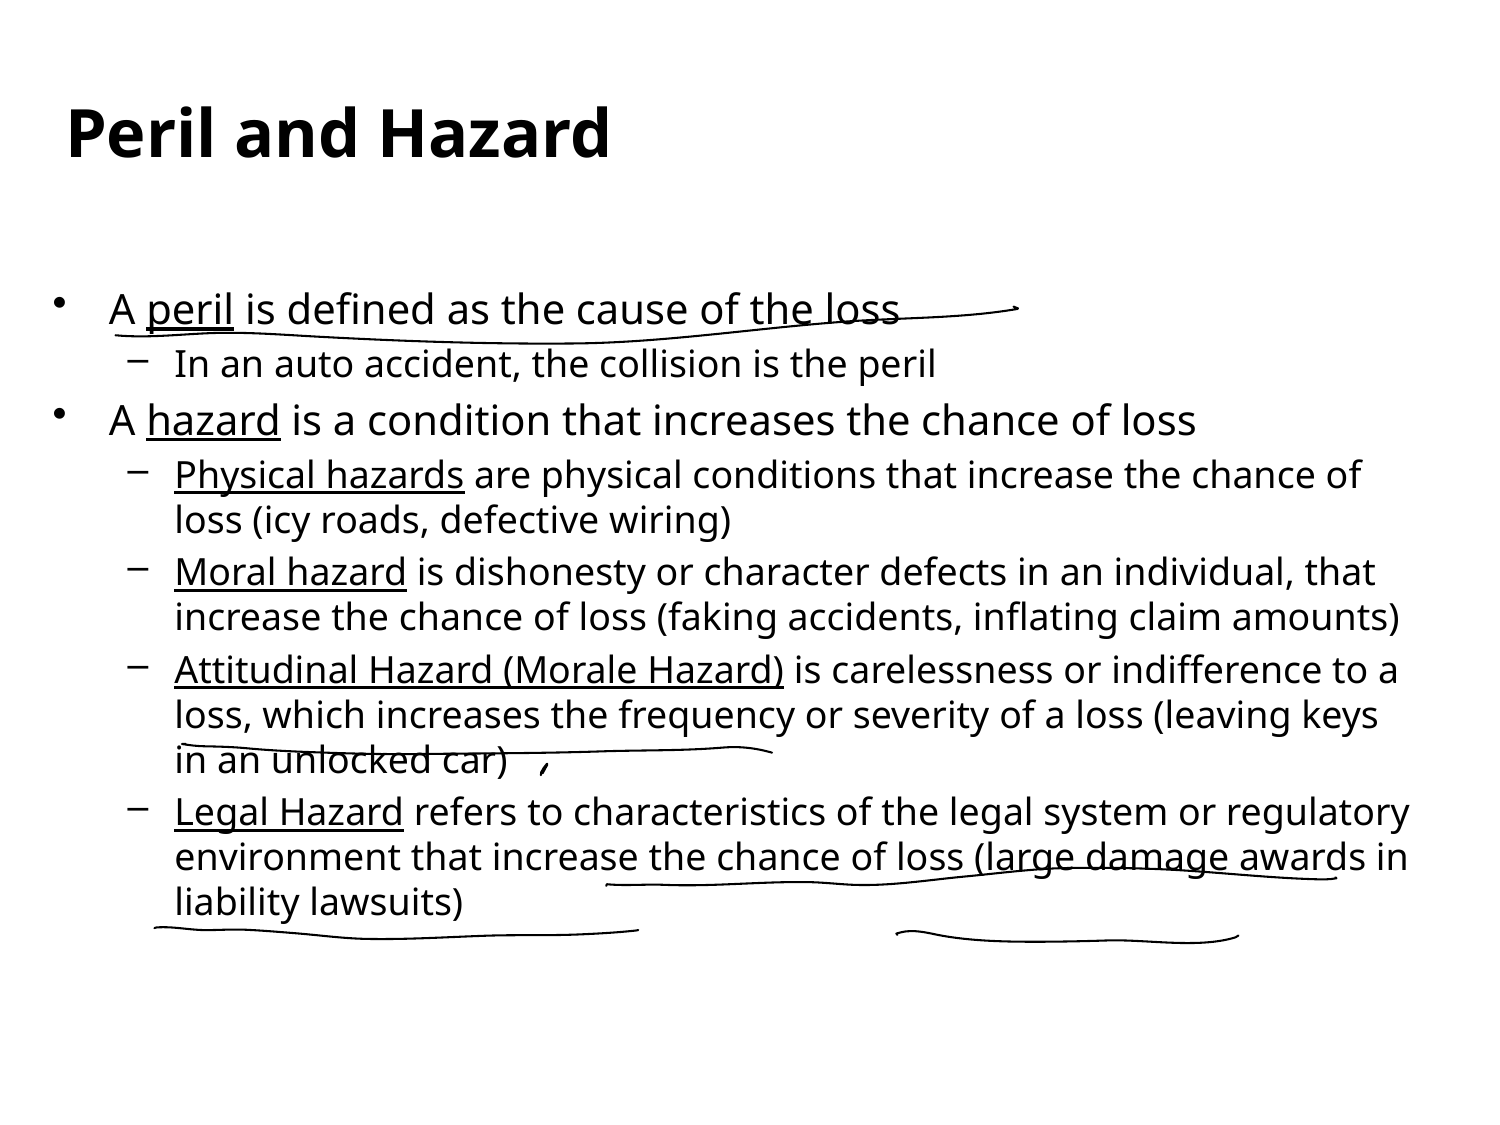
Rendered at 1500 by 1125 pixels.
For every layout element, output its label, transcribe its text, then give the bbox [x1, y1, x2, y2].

list A peril is defined as the cause of the loss In an auto accident, the collision is the peril A hazard is a condition that increases the chance of loss Physical hazards are physical conditions that increase the chance of loss (icy roads, defective wiring) Moral hazard is dishonesty or character defects in an individual, that increase the chance of loss (faking accidents, inflating claim amounts) Attitudinal Hazard (Morale Hazard) is carelessness or indifference to a loss, which increases the frequency or severity of a loss (leaving keys in an unlocked car) Legal Hazard refers to characteristics of the legal system or regulatory environment that increase the chance of loss (large damage awards in liability lawsuits) [37, 275, 1438, 1075]
title Peril and Hazard [50, 49, 1463, 213]
